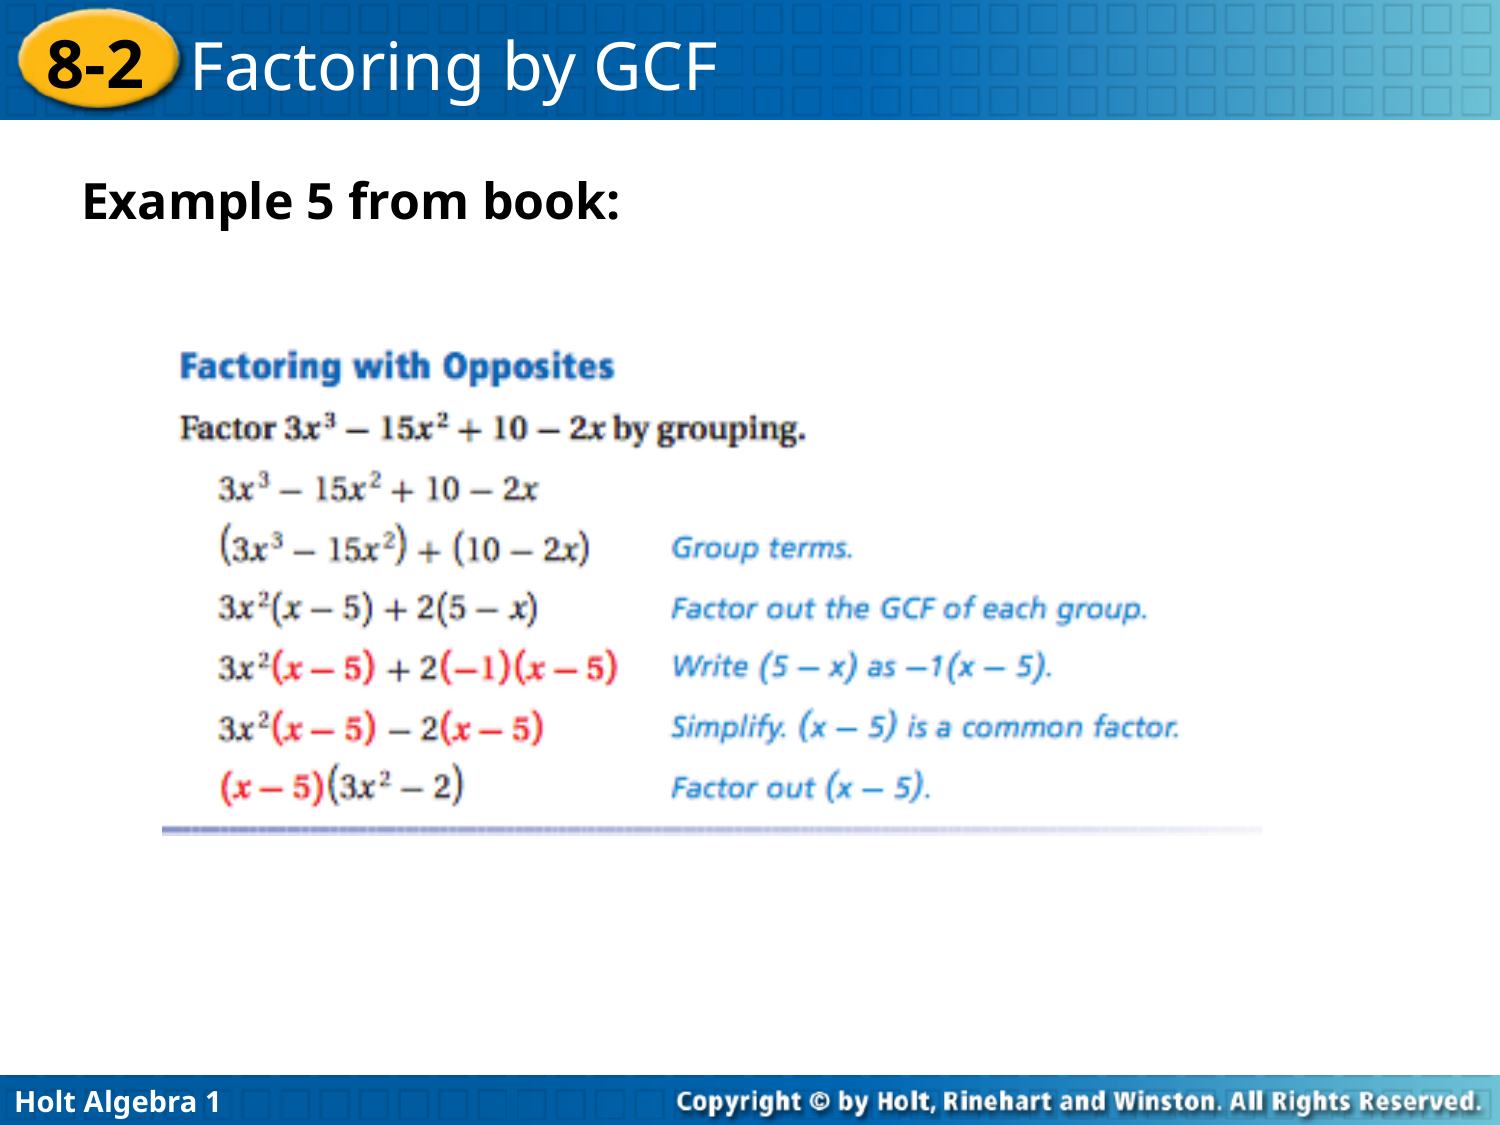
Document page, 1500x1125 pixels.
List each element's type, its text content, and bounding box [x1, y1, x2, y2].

picture [0, 1075, 1500, 1125]
picture [0, 0, 1500, 120]
picture [162, 324, 1262, 836]
text_box Example 5 from book: [66, 162, 637, 238]
